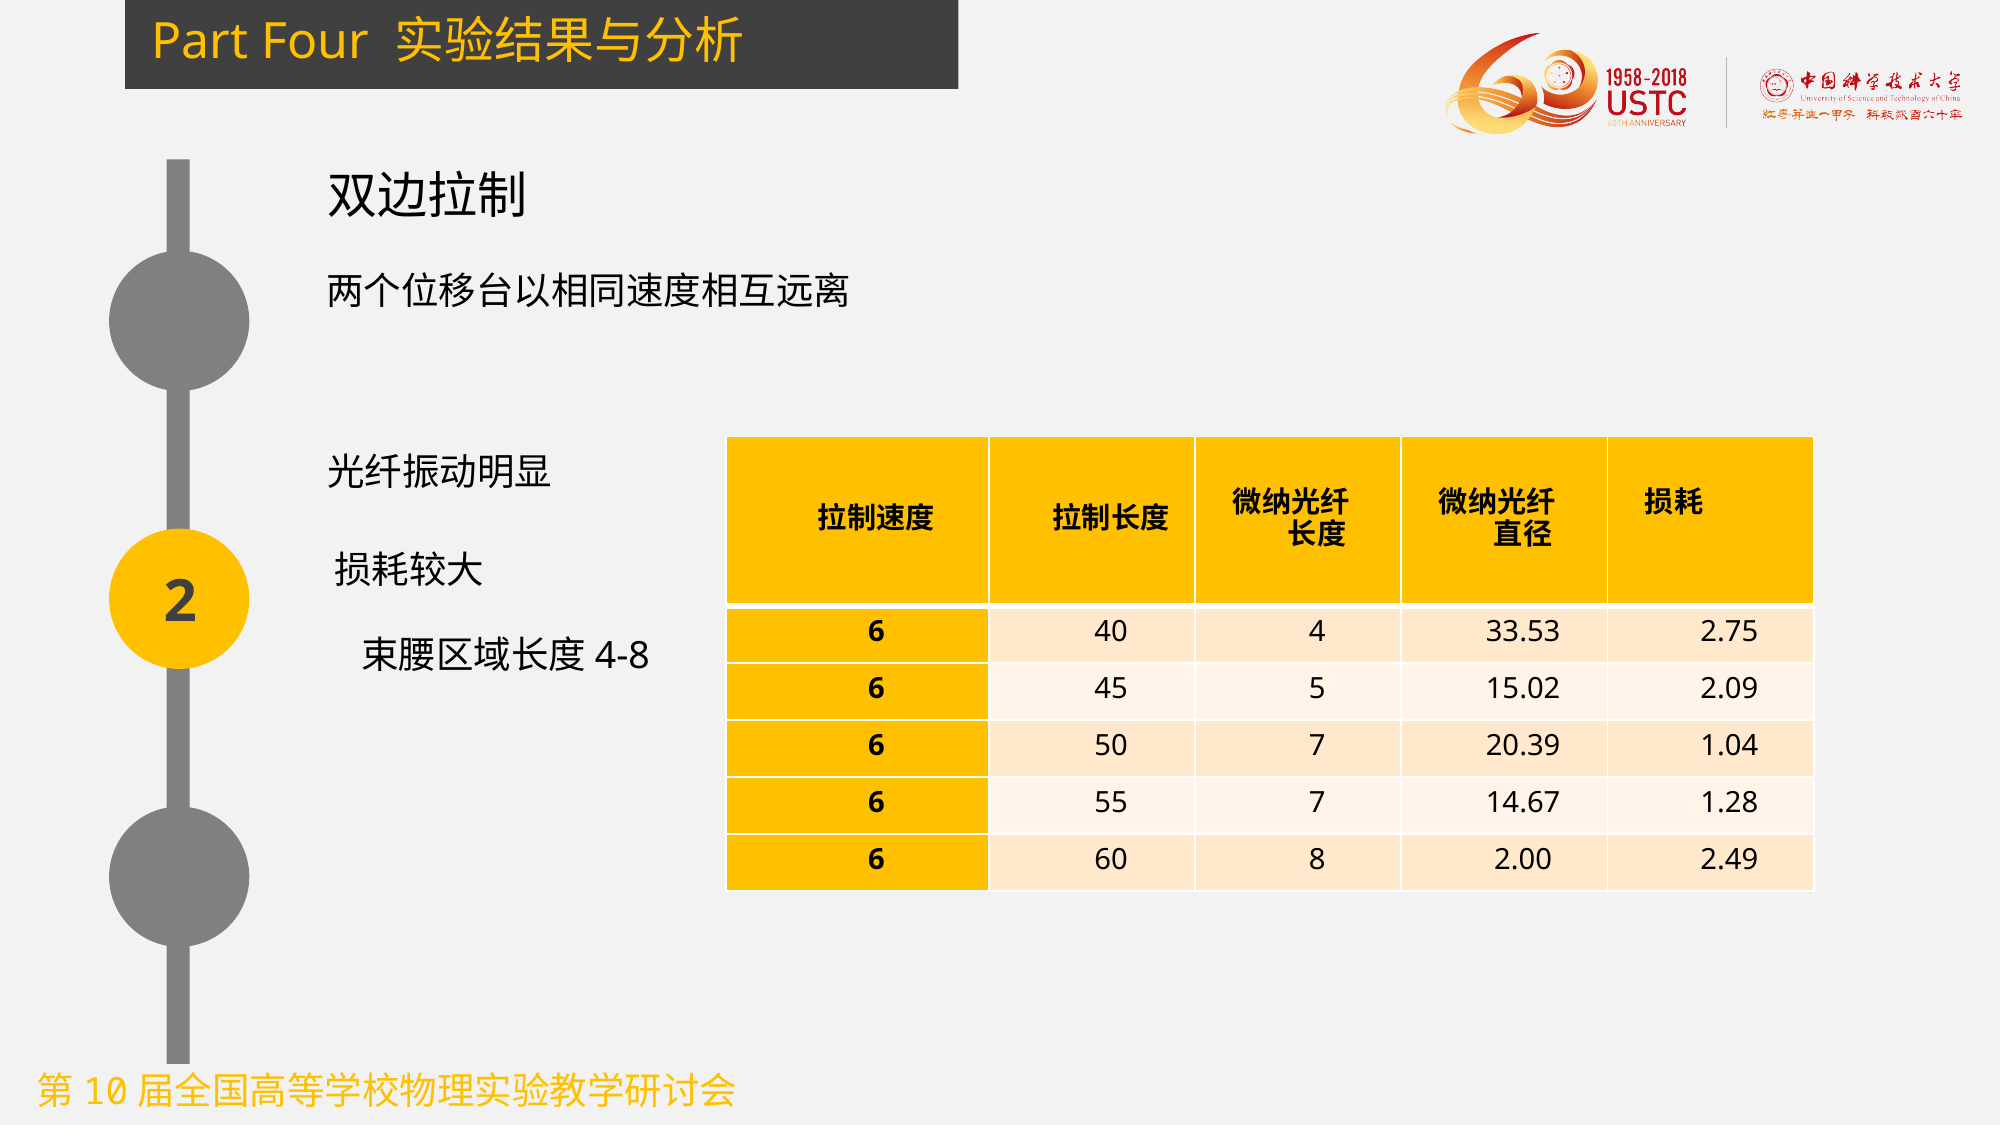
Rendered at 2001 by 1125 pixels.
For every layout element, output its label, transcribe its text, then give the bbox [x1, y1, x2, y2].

text_box 损耗较大 [319, 538, 508, 598]
text_box 第10届全国高等学校物理实验教学研讨会 [4, 1059, 752, 1120]
picture [1429, 1, 1999, 170]
text_box 两个位移台以相同速度相互远离 [311, 259, 1089, 320]
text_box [109, 159, 250, 1065]
text_box 双边拉制 [312, 156, 543, 231]
list Part Four 实验结果与分析 [136, 8, 815, 85]
text_box 光纤振动明显 [312, 440, 568, 501]
